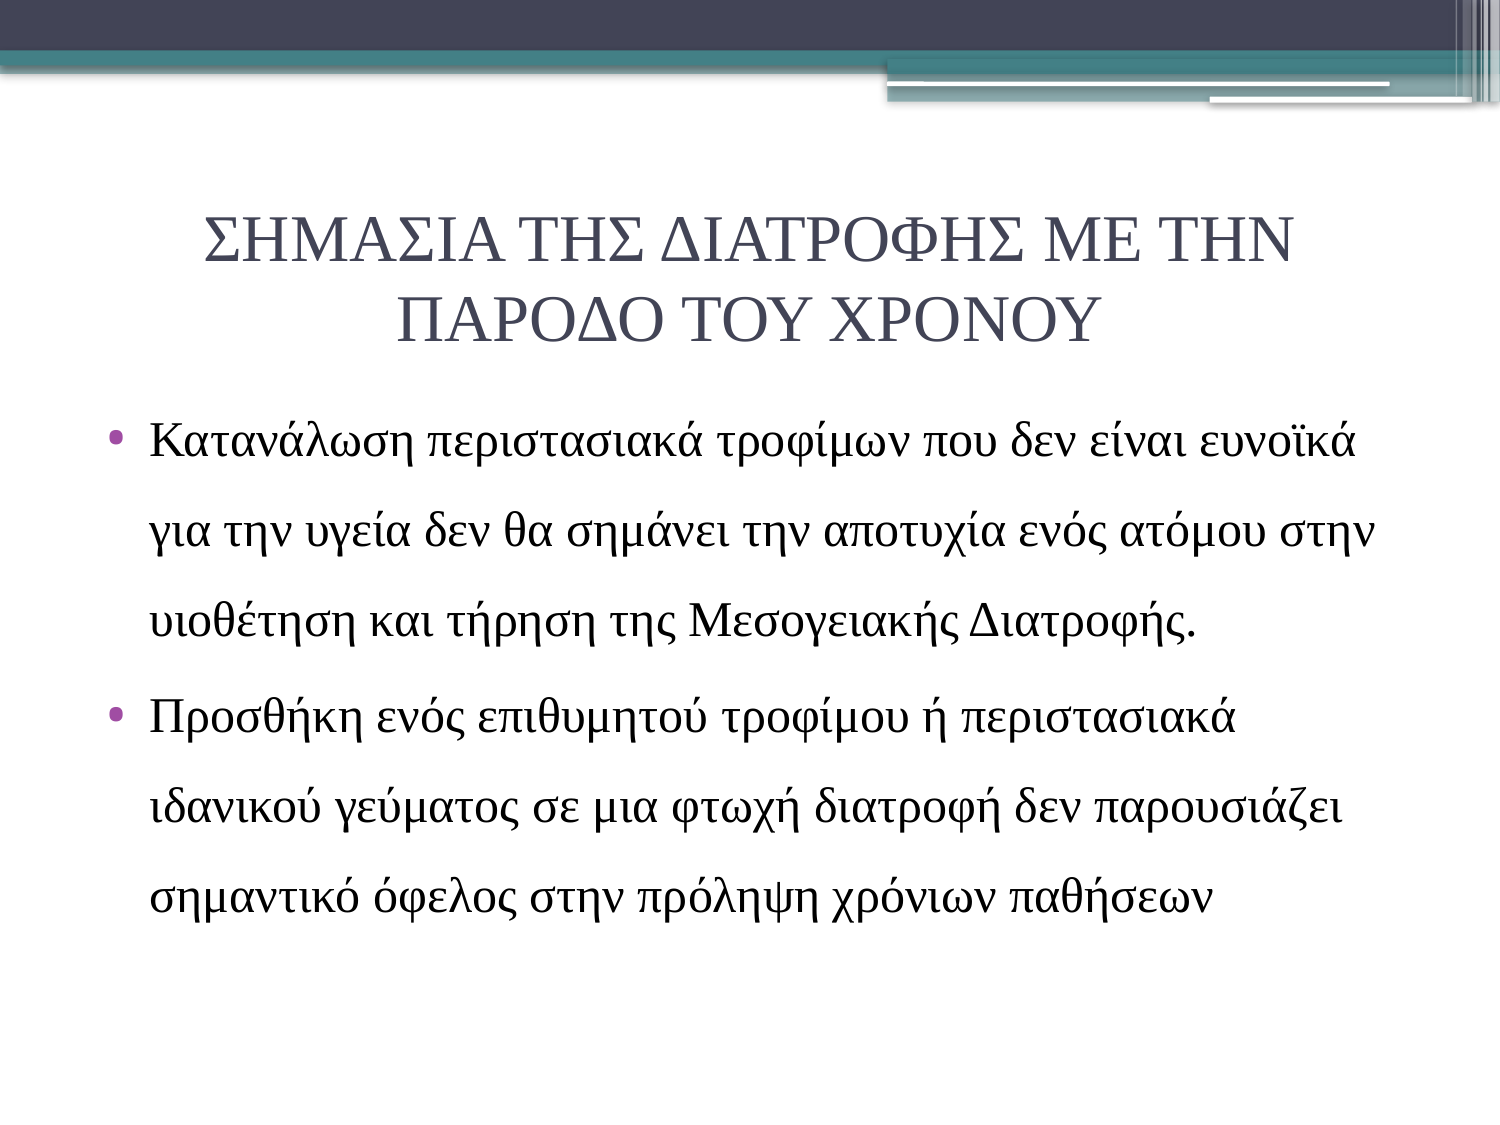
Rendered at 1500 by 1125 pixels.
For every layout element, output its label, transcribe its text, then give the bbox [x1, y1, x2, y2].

list Κατανάλωση περιστασιακά τροφίμων που δεν είναι ευνοϊκά για την υγεία δεν θα σημάνει την αποτυχία ενός ατόμου στην υιοθέτηση και τήρηση της Μεσογειακής Διατροφής. Προσθήκη ενός επιθυμητού τροφίμου ή περιστασιακά ιδανικού γεύματος σε μια φτωχή διατροφή δεν παρουσιάζει σημαντικό όφελος στην πρόληψη χρόνιων παθήσεων [75, 368, 1425, 1079]
title ΣΗΜΑΣΙΑ ΤΗΣ ΔΙΑΤΡΟΦΗΣ ΜΕ ΤΗΝ ΠΑΡΟΔΟ ΤΟΥ ΧΡΟΝΟΥ [75, 187, 1425, 363]
